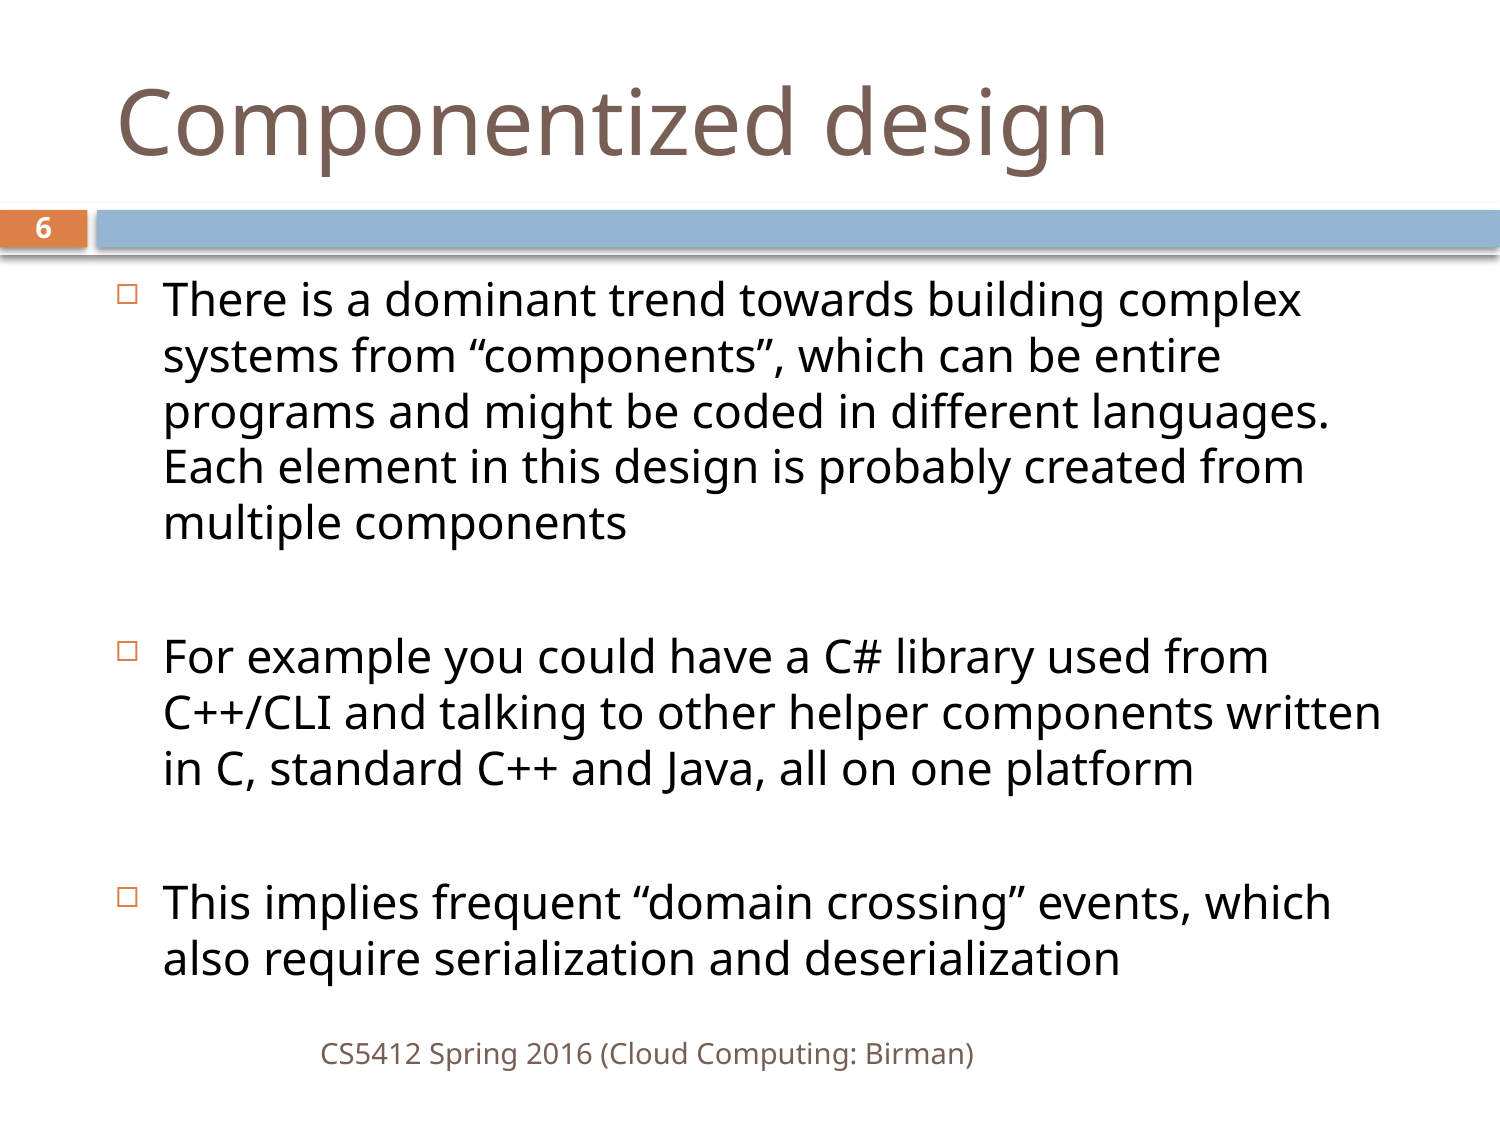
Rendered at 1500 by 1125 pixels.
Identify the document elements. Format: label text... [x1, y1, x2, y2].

list There is a dominant trend towards building complex systems from “components”, which can be entire programs and might be coded in different languages. Each element in this design is probably created from multiple components For example you could have a C# library used from C++/CLI and talking to other helper components written in C, standard C++ and Java, all on one platform This implies frequent “domain crossing” events, which also require serialization and deserialization [100, 262, 1438, 1000]
footer CS5412 Spring 2016 (Cloud Computing: Birman) [99, 1024, 990, 1085]
title Componentized design [100, 37, 1438, 200]
slide_number 6 [0, 208, 88, 249]
